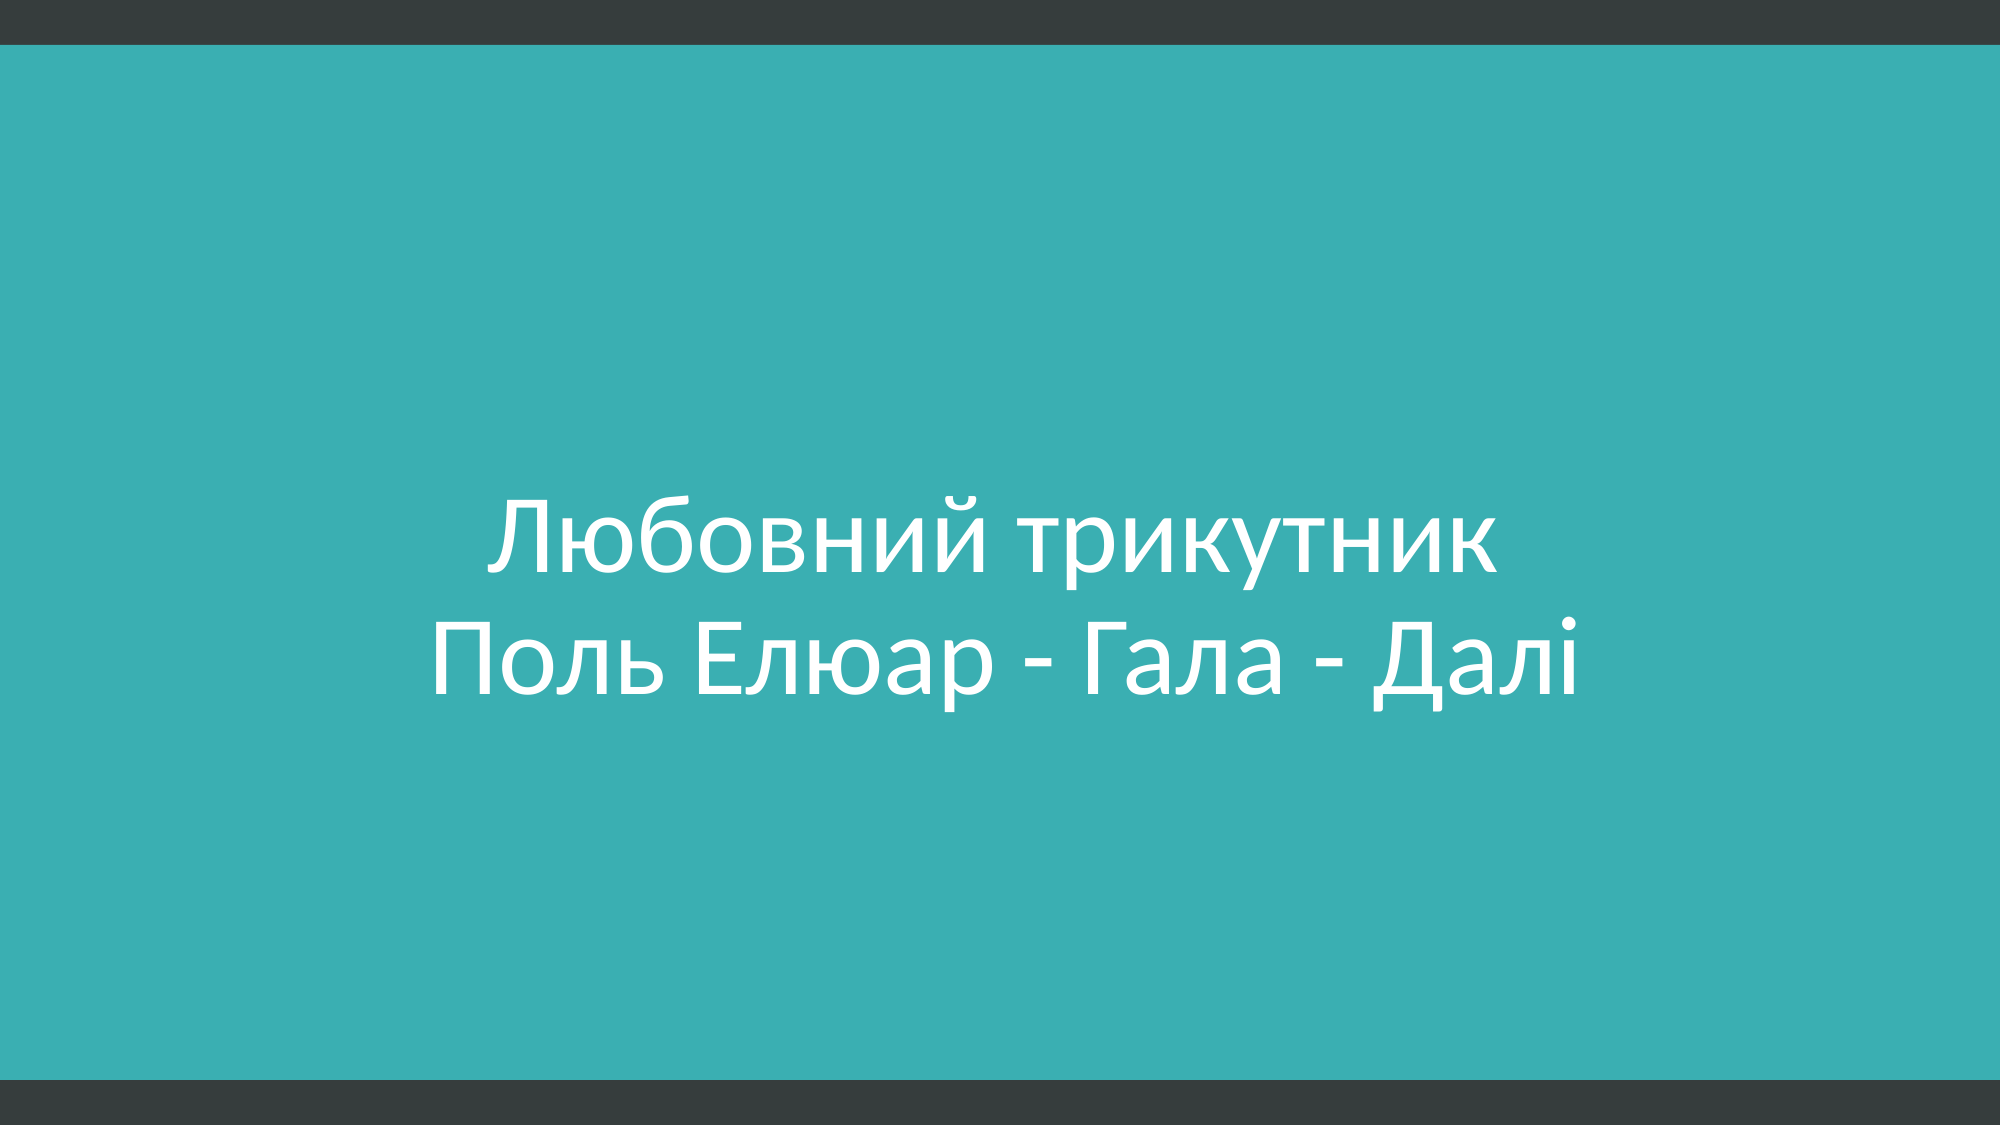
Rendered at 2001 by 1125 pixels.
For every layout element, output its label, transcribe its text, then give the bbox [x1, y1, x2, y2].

title Любовний трикутник Поль Елюар - Гала - Далі [218, 339, 1794, 727]
